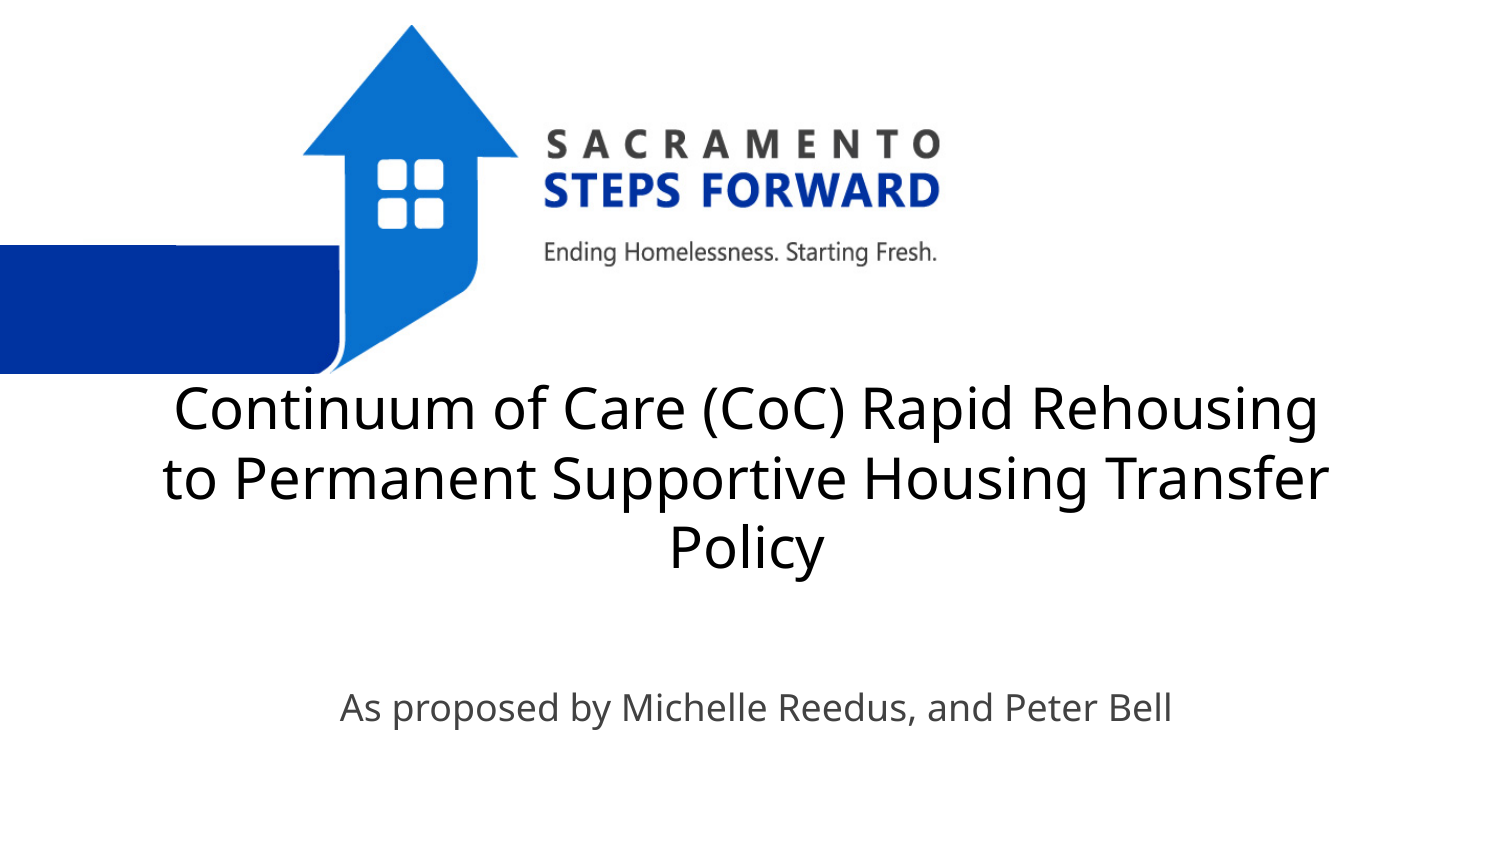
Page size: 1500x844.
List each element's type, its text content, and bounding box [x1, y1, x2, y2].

title Continuum of Care (CoC) Rapid Rehousing to Permanent Supportive Housing Transfer Policy [126, 347, 1368, 596]
subtitle As proposed by Michelle Reedus, and Peter Bell [82, 624, 1432, 746]
picture [0, 25, 974, 374]
